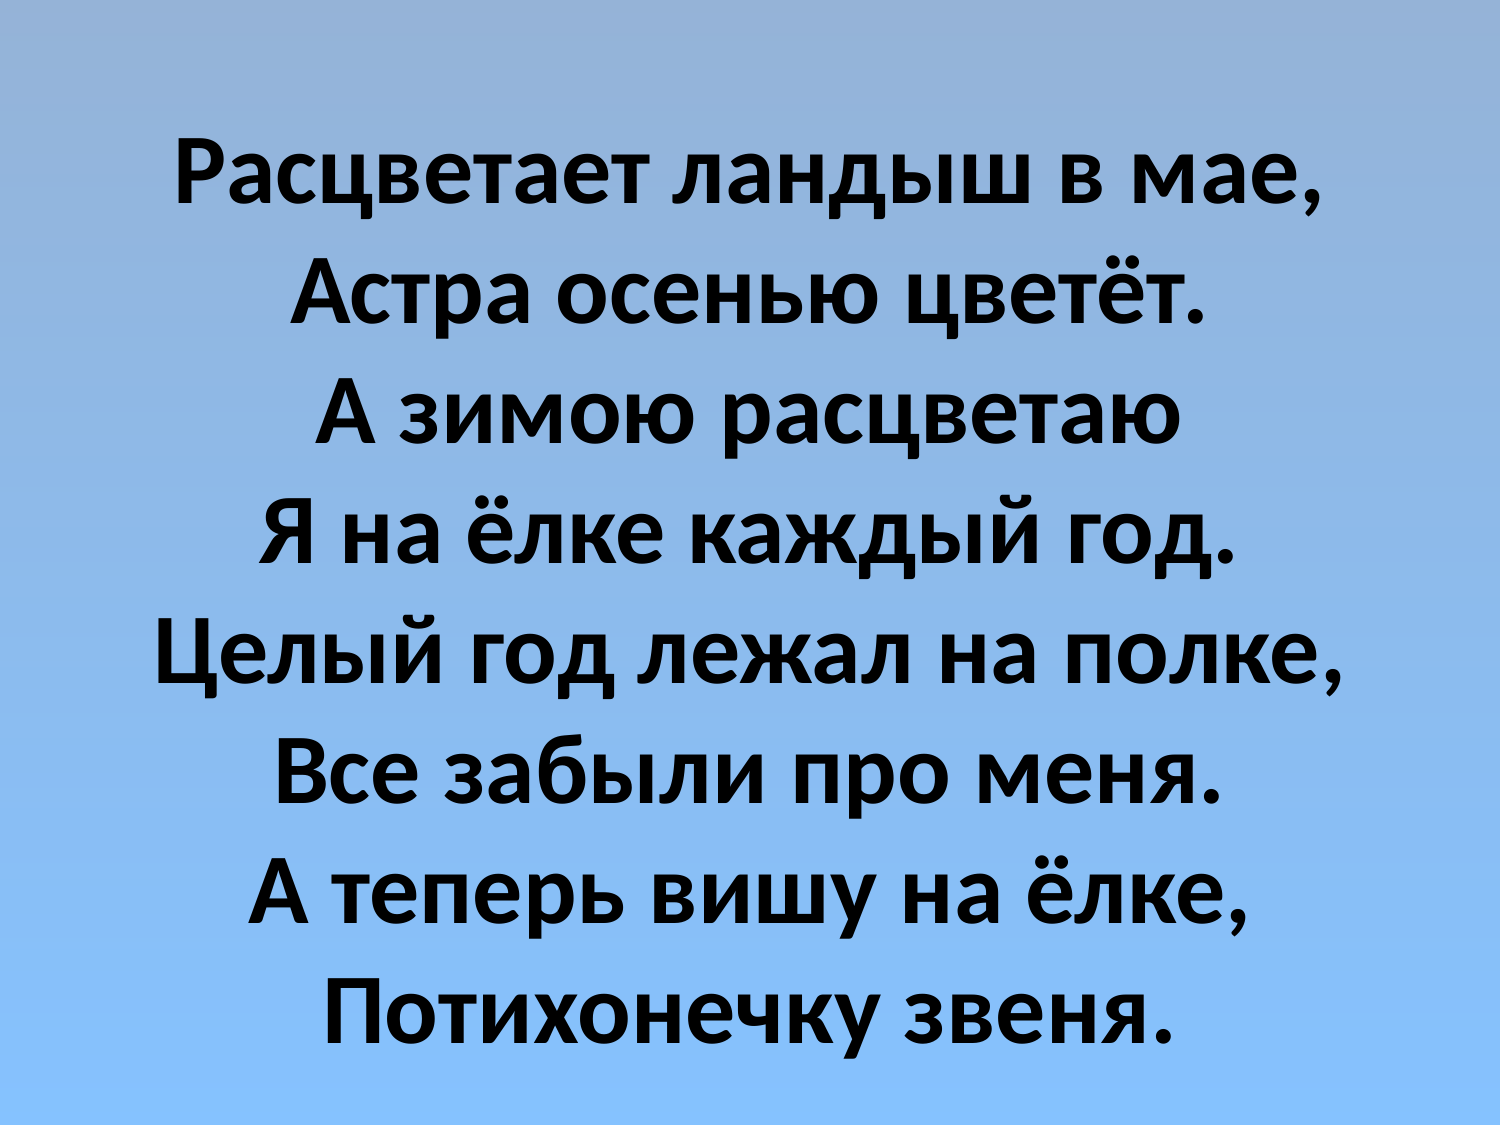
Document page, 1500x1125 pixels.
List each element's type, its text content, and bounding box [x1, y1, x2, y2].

subtitle [225, 637, 1275, 1032]
title Расцветает ландыш в мае, Астра осенью цветёт. А зимою расцветаю Я на ёлке каждый год. Целый год лежал на полке, Все забыли про меня. А теперь вишу на ёлке, Потихонечку звеня. [112, 349, 1388, 938]
